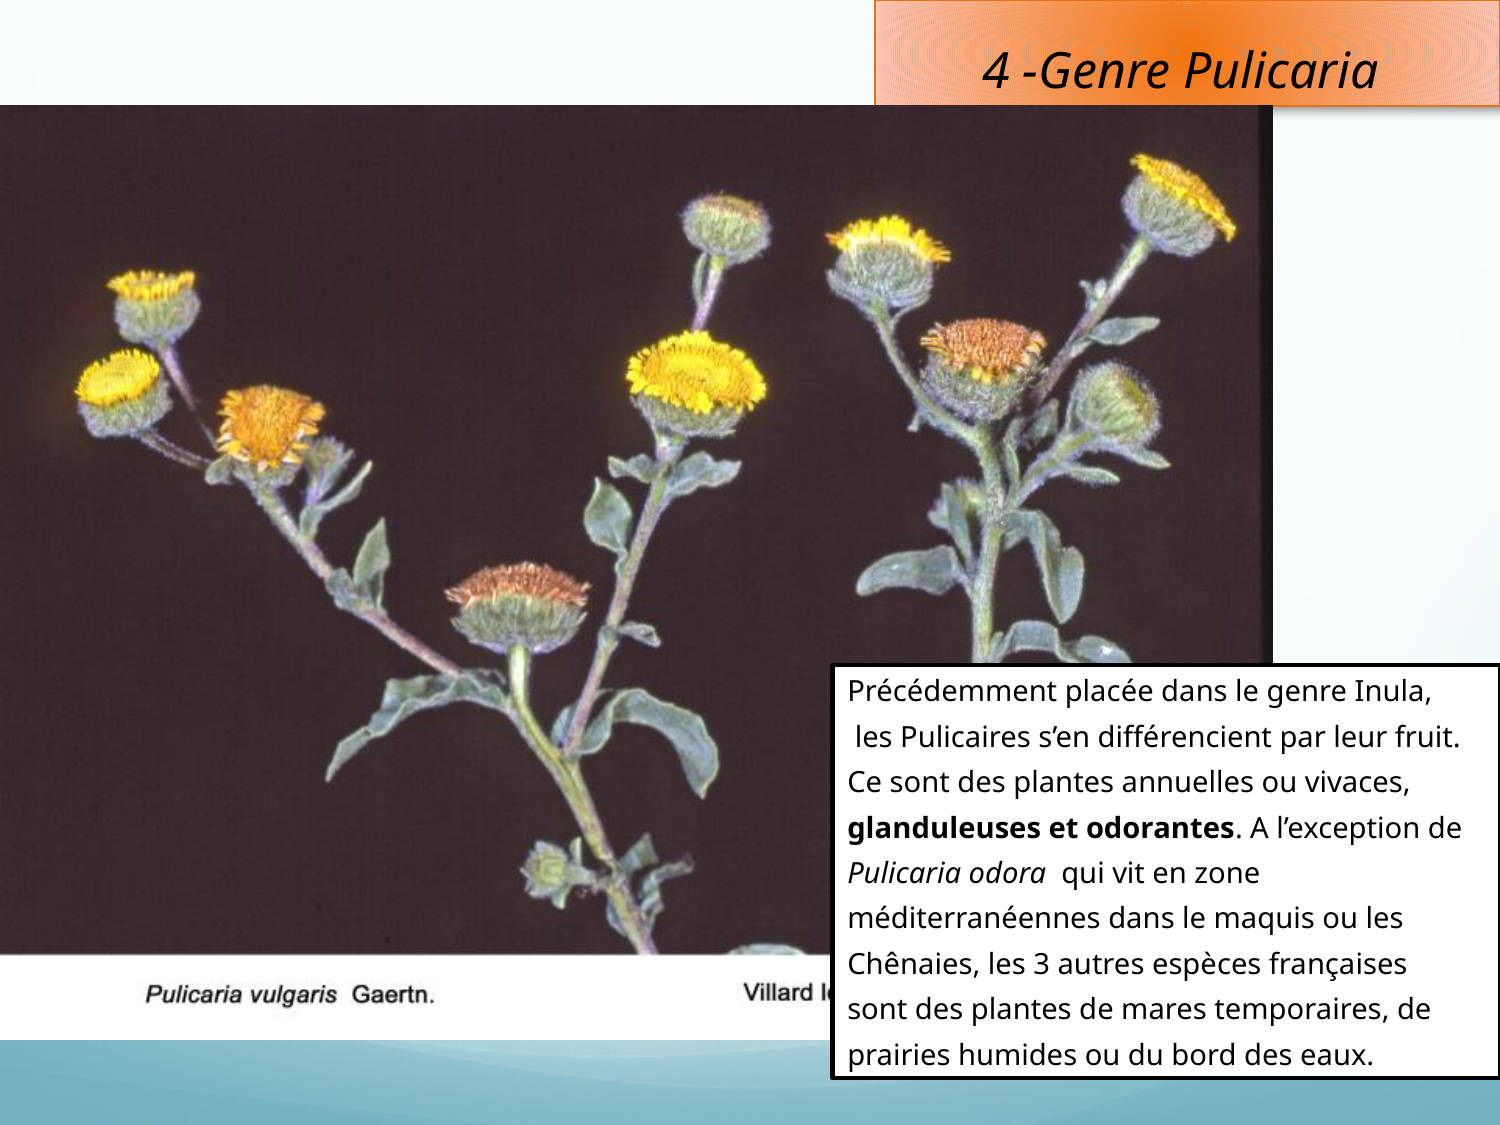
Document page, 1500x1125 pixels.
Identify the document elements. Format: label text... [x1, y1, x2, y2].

picture [0, 105, 1274, 1040]
title 4 -Genre Pulicaria [874, 0, 1500, 107]
text_box Précédemment placée dans le genre Inula, les Pulicaires s’en différencient par leur fruit. Ce sont des plantes annuelles ou vivaces, glanduleuses et odorantes. A l’exception de Pulicaria odora qui vit en zone méditerranéennes dans le maquis ou les Chênaies, les 3 autres espèces françaises sont des plantes de mares temporaires, de prairies humides ou du bord des eaux. [830, 663, 1500, 1080]
